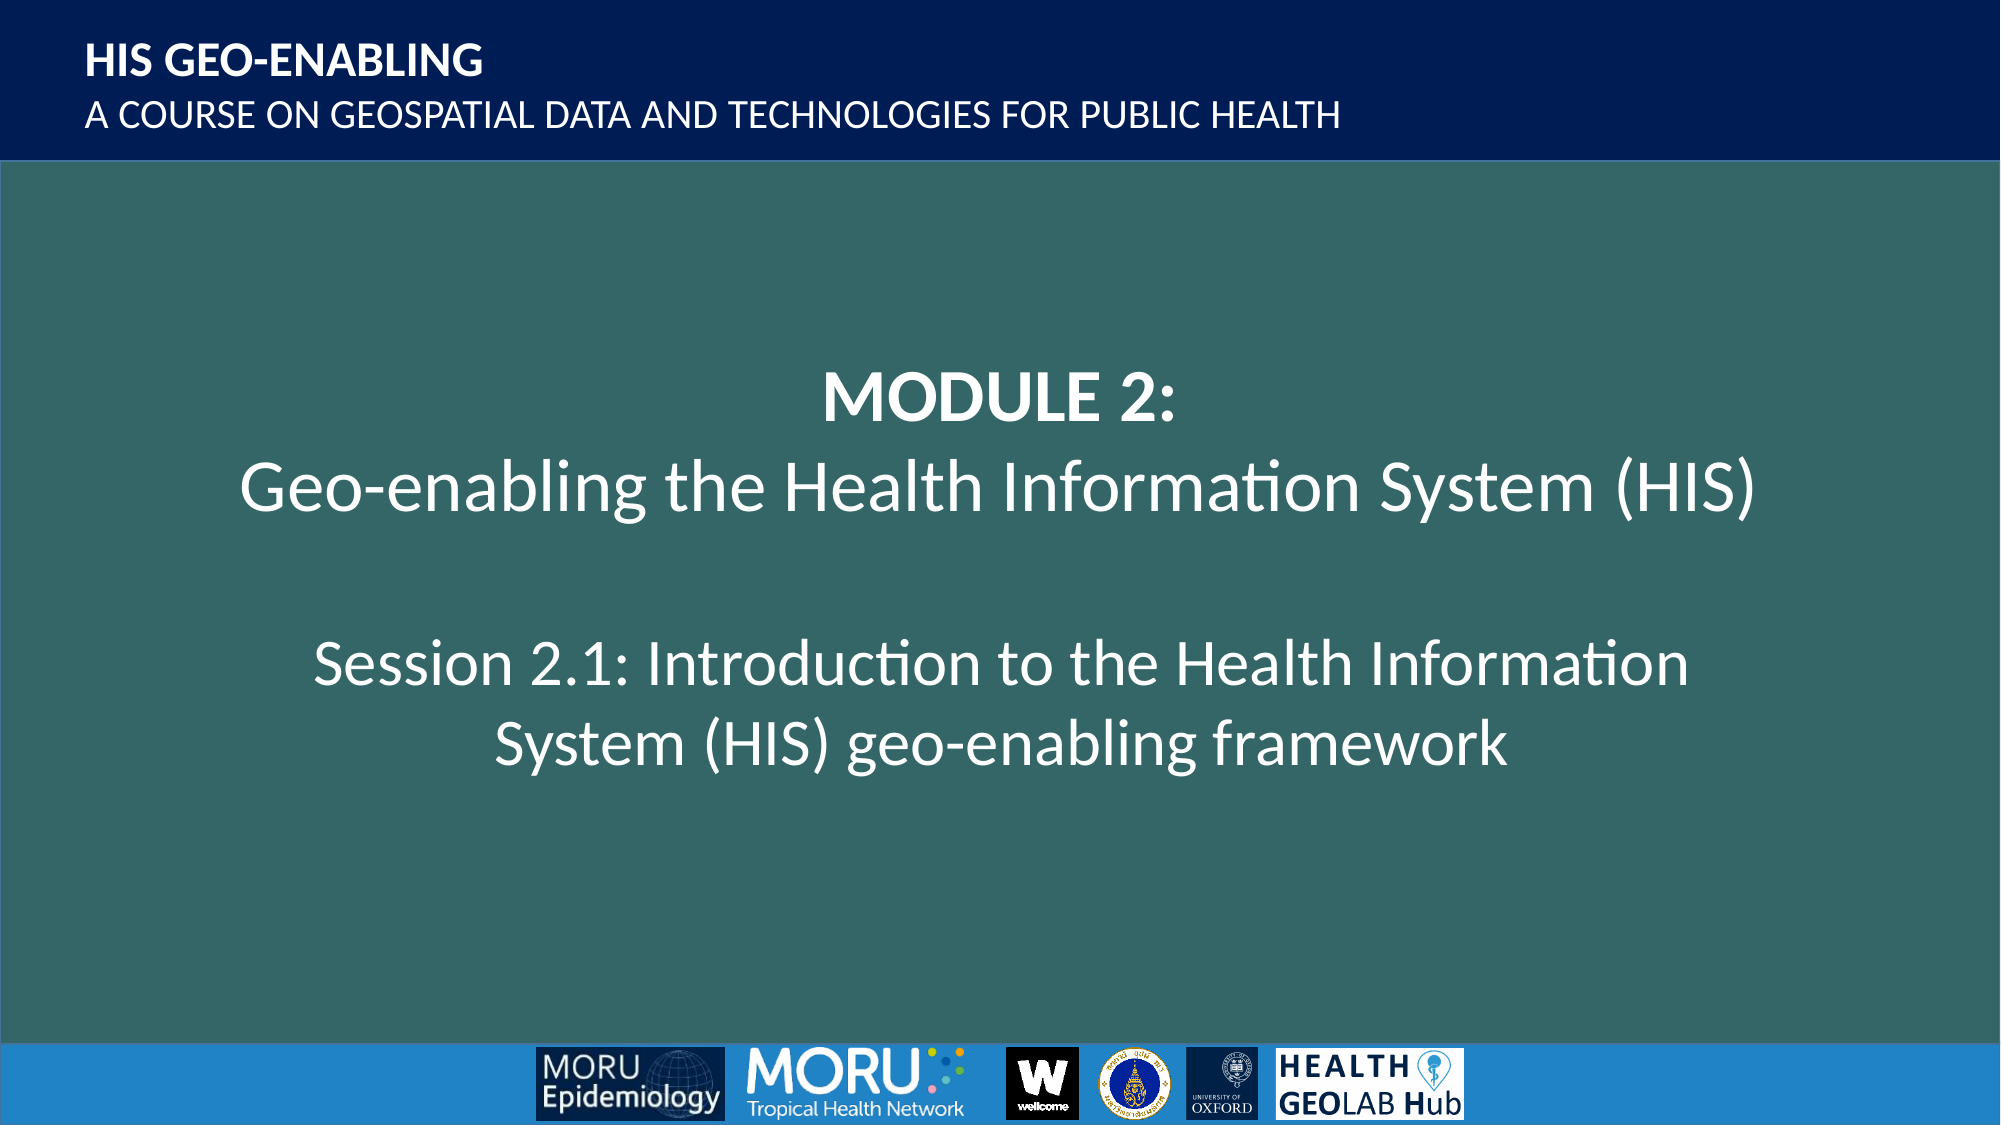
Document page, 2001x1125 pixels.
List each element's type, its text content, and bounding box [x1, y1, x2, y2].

picture [1275, 1048, 1464, 1120]
picture [747, 1047, 964, 1120]
picture [1006, 1047, 1079, 1120]
picture [1098, 1047, 1171, 1120]
text_box Session 2.1: Introduction to the Health Information System (HIS) geo-enabling framework [276, 611, 1728, 786]
picture [1186, 1047, 1258, 1120]
picture [536, 1047, 725, 1121]
